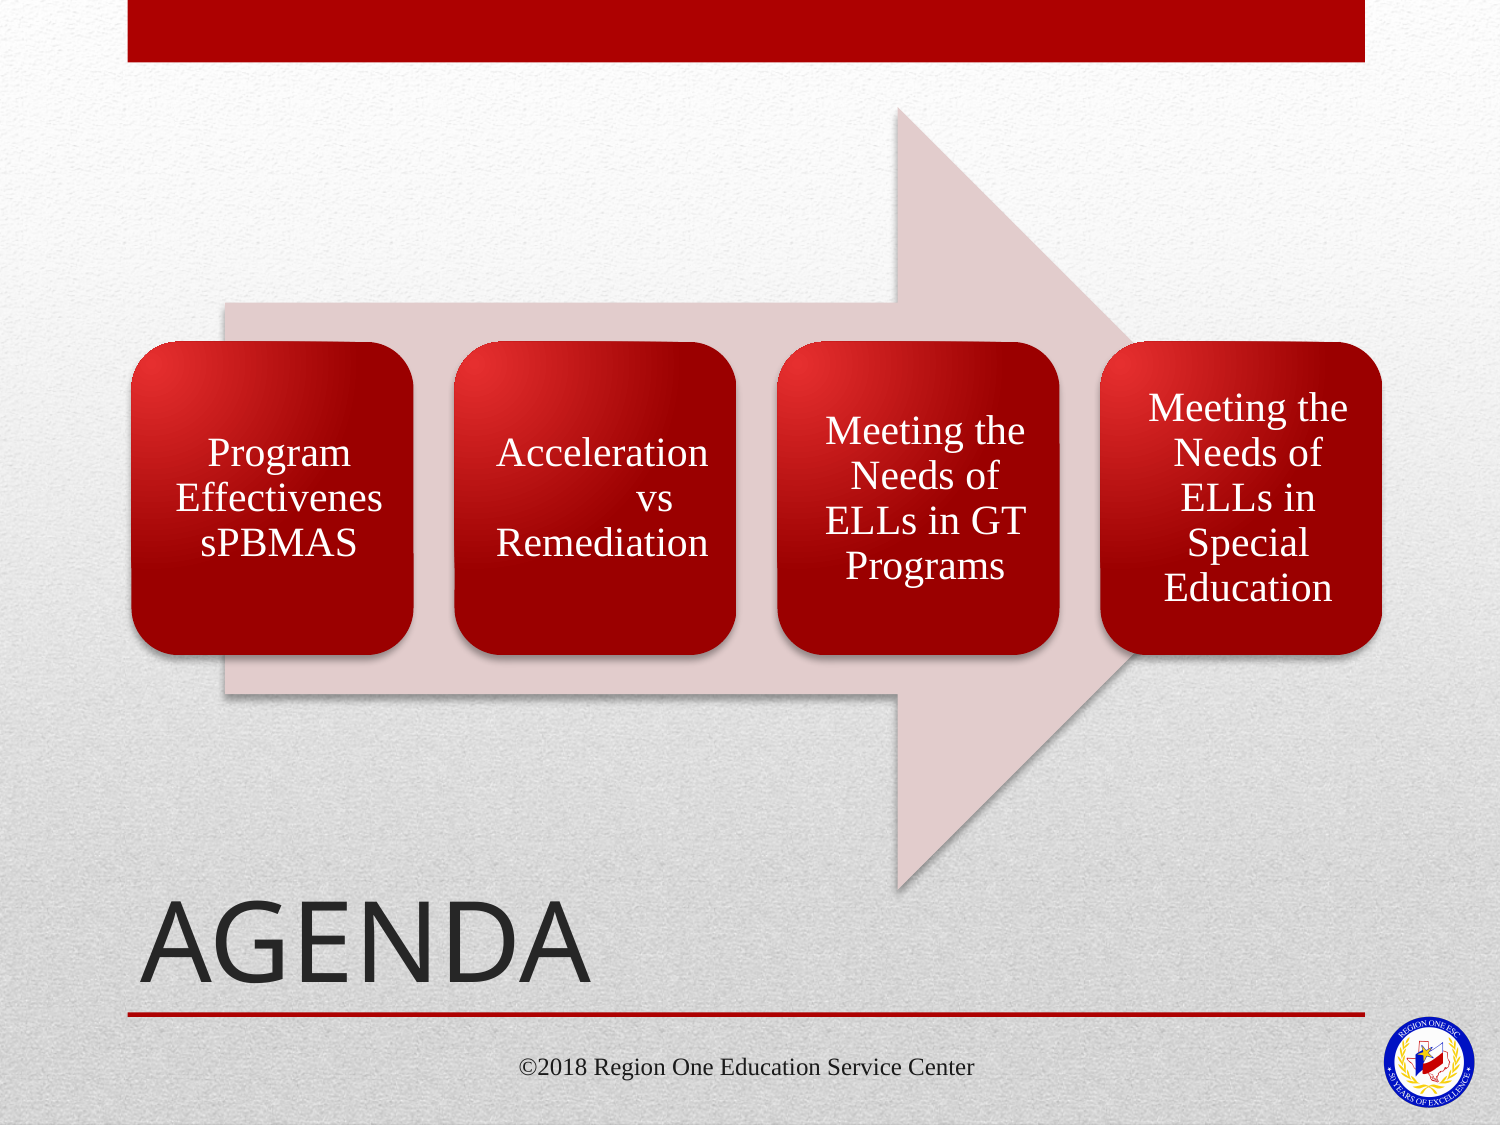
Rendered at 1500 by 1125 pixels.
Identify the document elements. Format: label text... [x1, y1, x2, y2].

footer ©2018 Region One Education Service Center [131, 1035, 1363, 1096]
title AGENDA [125, 896, 1238, 1013]
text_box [130, 106, 1384, 891]
picture [1382, 1015, 1476, 1108]
